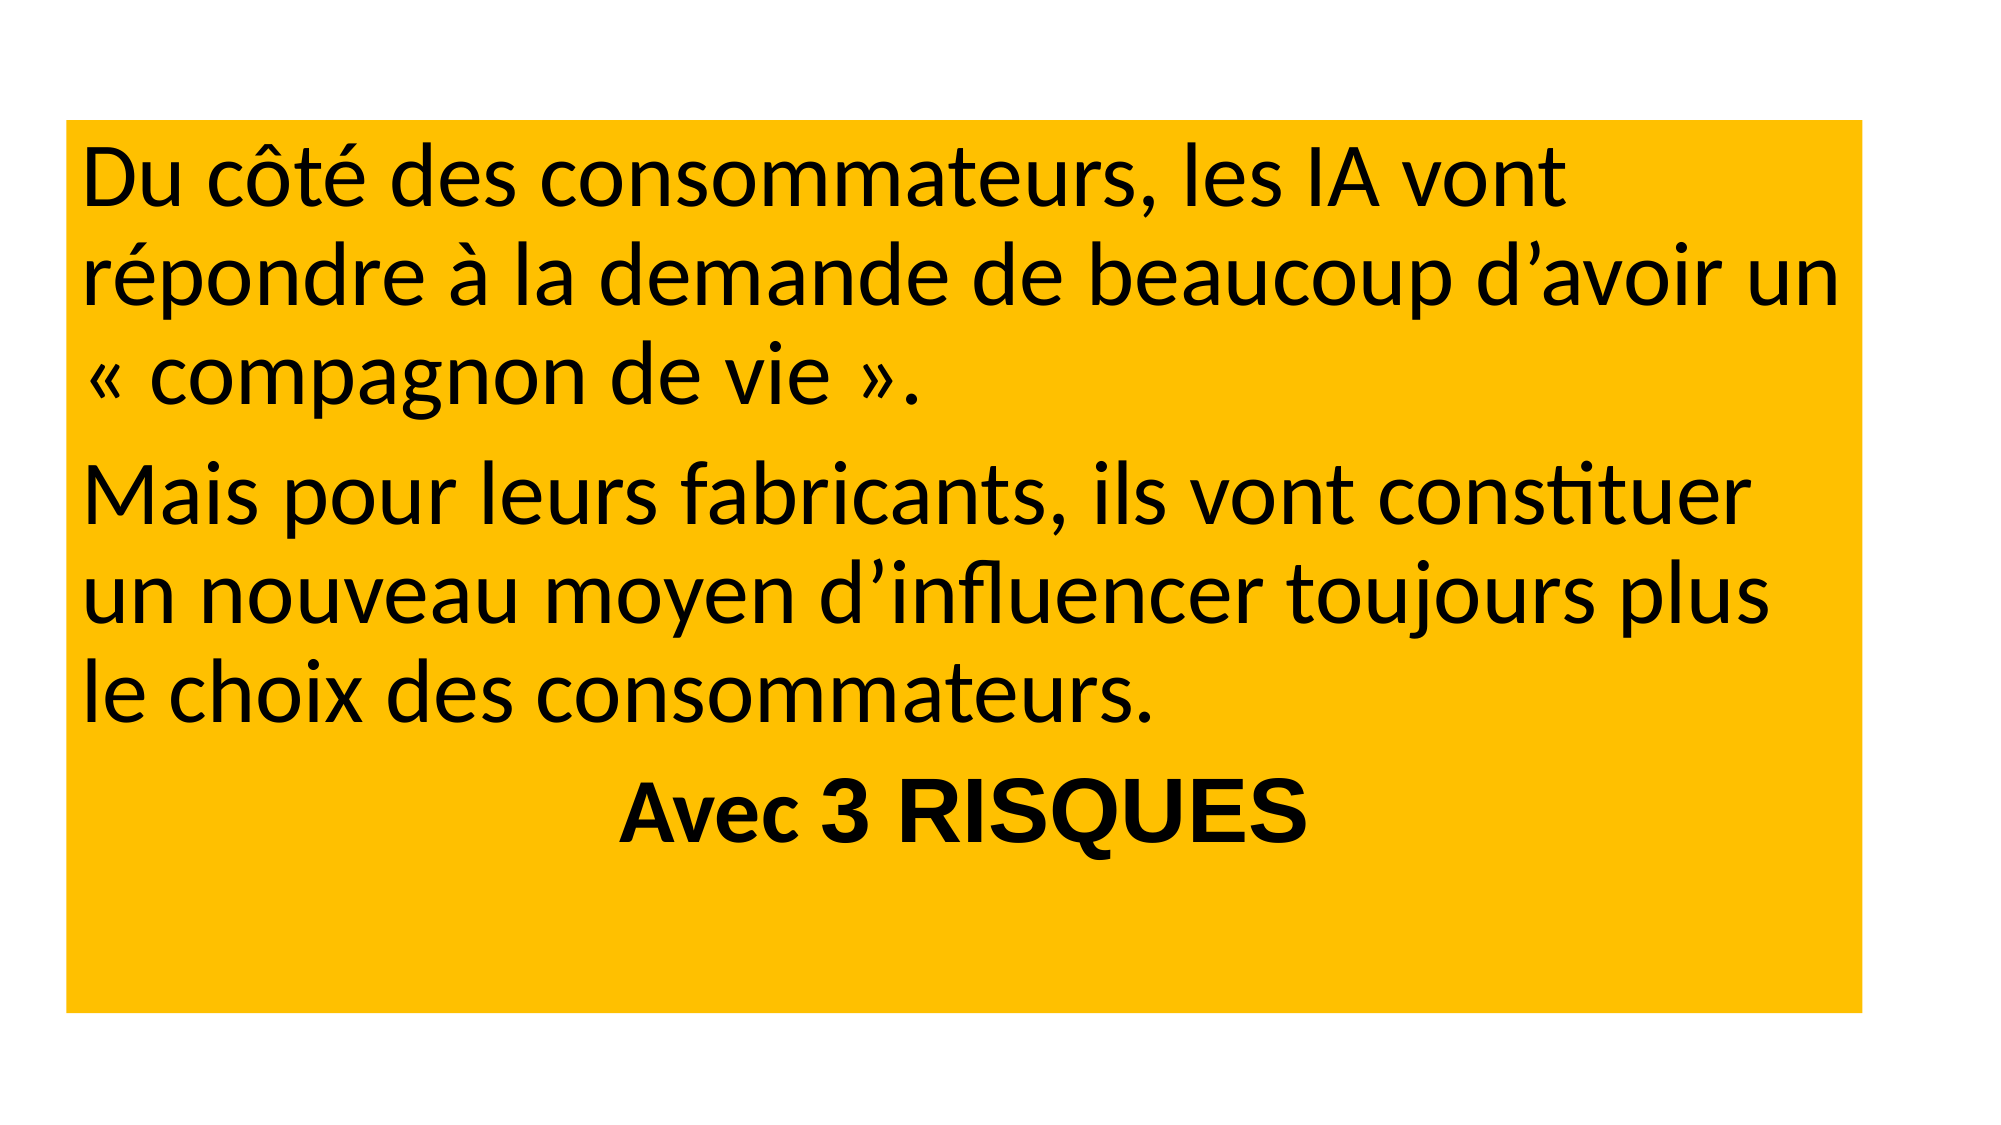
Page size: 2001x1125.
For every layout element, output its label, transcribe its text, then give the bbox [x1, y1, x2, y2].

list Du côté des consommateurs, les IA vont répondre à la demande de beaucoup d’avoir un « compagnon de vie ». Mais pour leurs fabricants, ils vont constituer un nouveau moyen d’influencer toujours plus le choix des consommateurs. Avec 3 RISQUES [66, 120, 1863, 1014]
